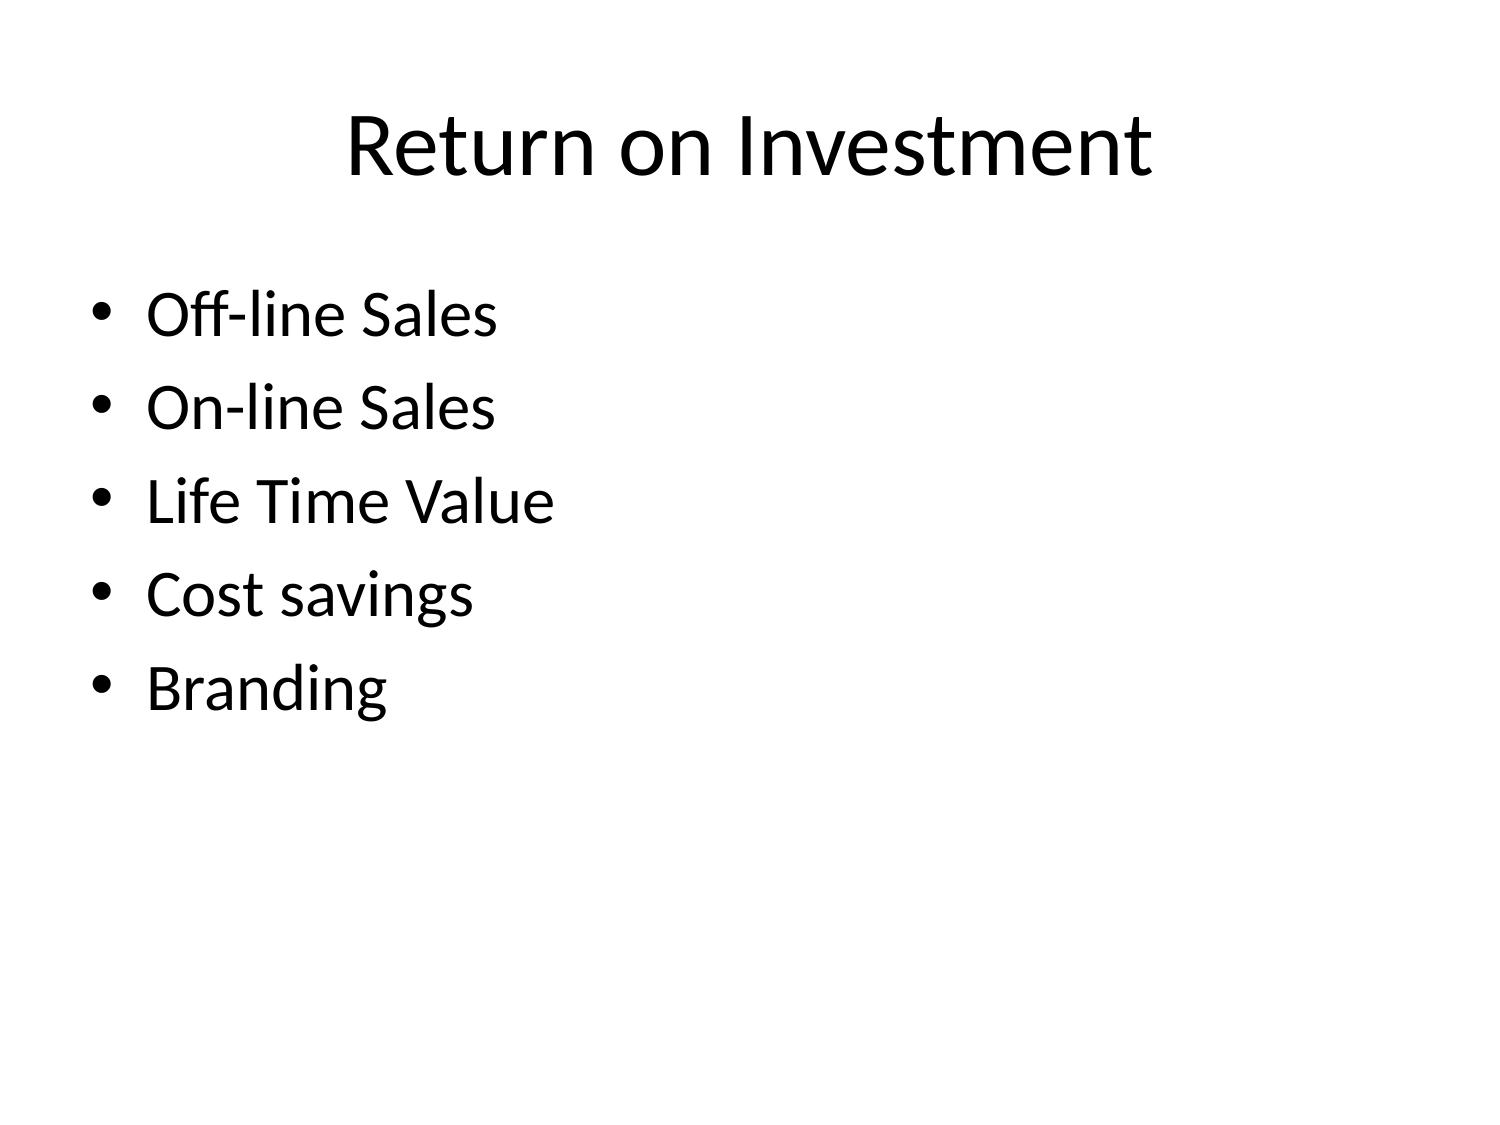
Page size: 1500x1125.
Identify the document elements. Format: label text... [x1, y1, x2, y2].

list Off-line Sales On-line Sales Life Time Value Cost savings Branding [75, 262, 1425, 1005]
title Return on Investment [75, 45, 1425, 233]
